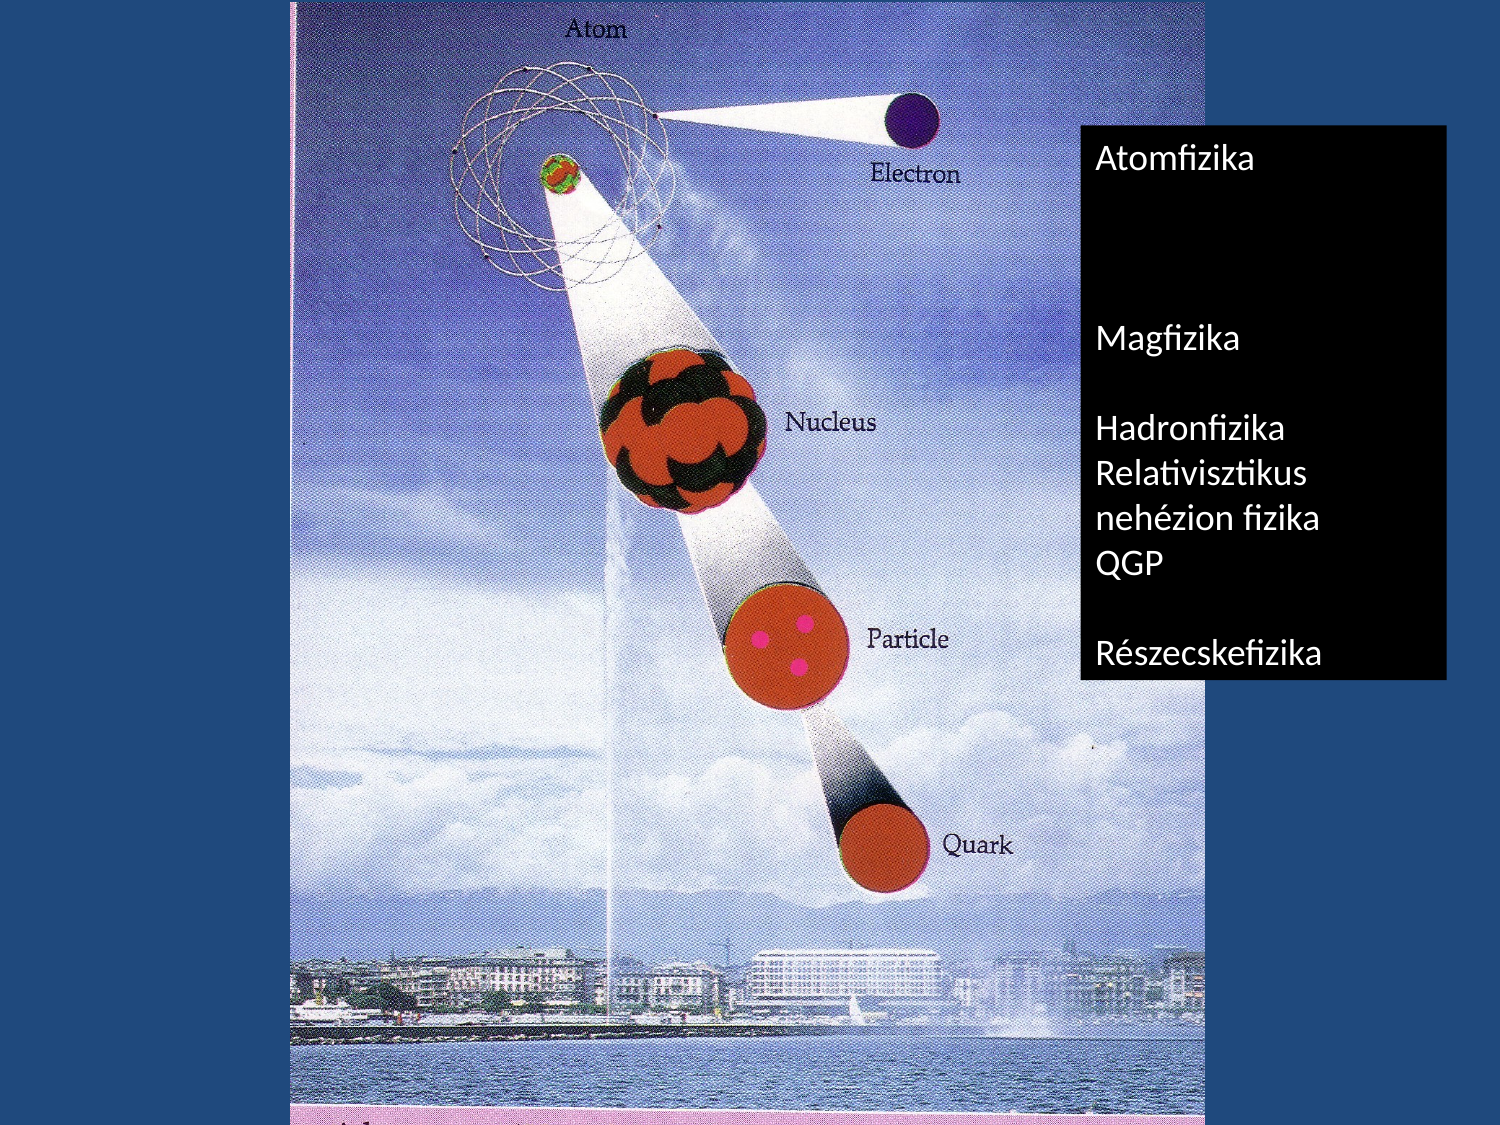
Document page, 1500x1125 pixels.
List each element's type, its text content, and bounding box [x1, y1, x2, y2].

picture [289, 1, 1205, 1125]
text_box Atomfizika Magfizika Hadronfizika Relativisztikus nehézion fizika QGP Részecskefizika [1209, 125, 1447, 681]
